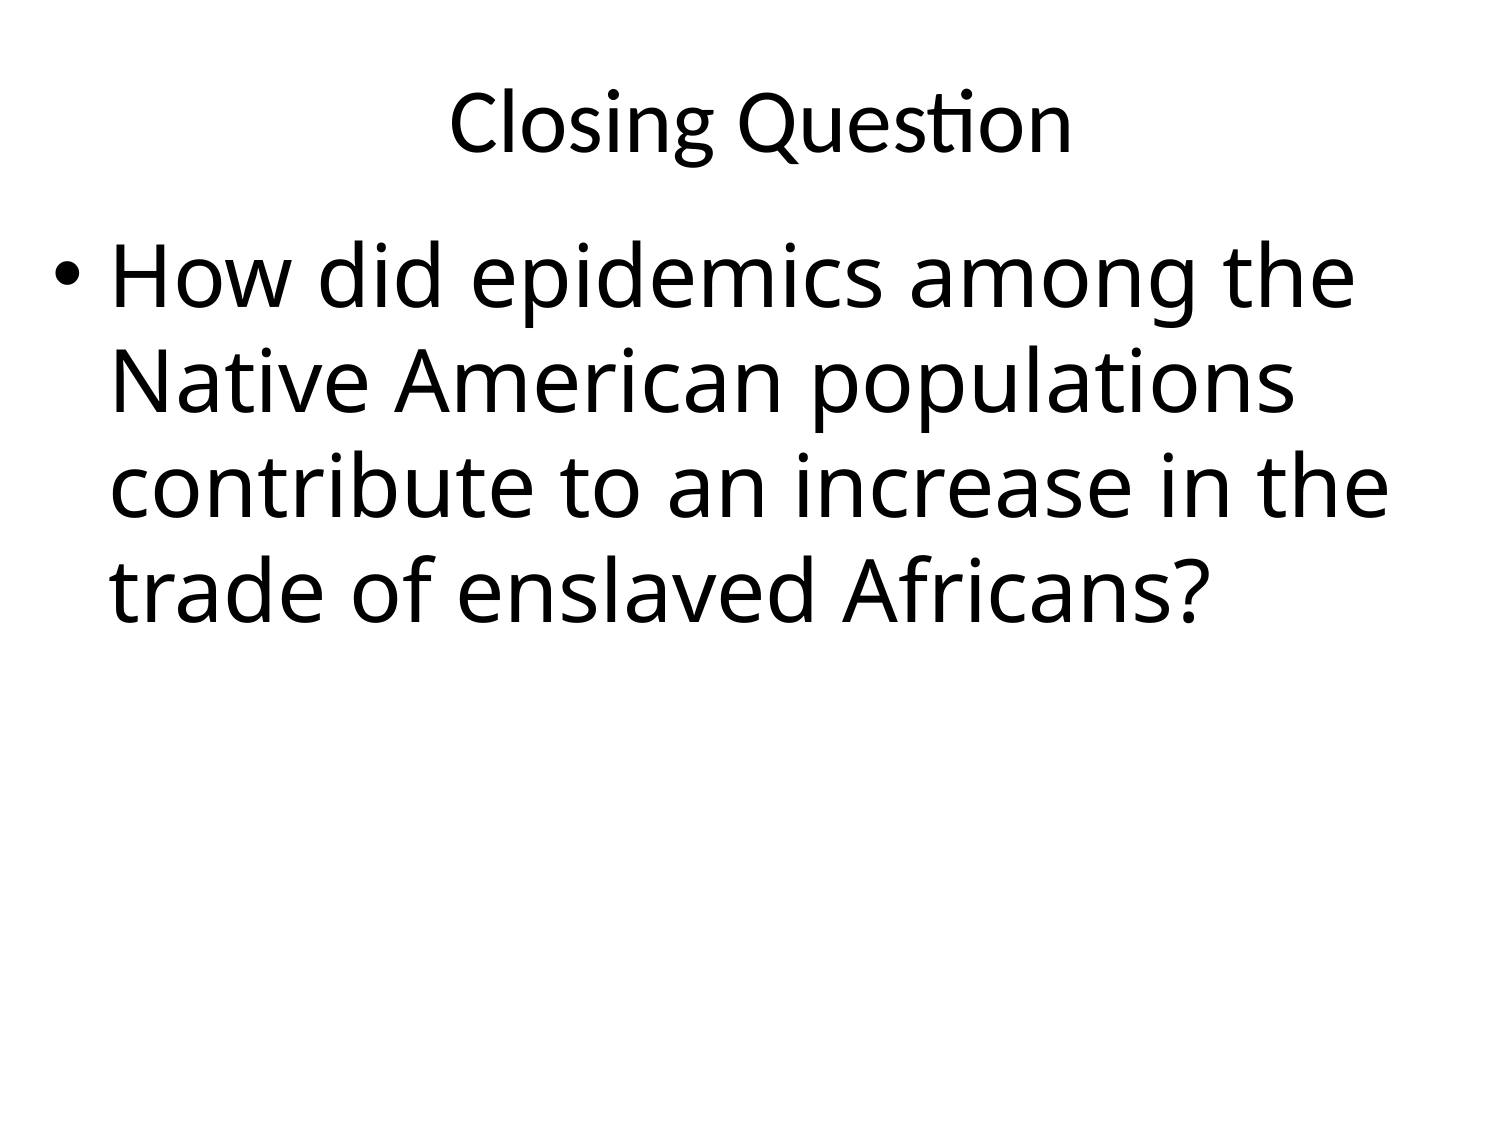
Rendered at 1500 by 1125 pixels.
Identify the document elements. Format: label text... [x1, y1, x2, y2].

list How did epidemics among the Native American populations contribute to an increase in the trade of enslaved Africans? [37, 212, 1463, 1055]
title Closing Question [87, 45, 1438, 188]
